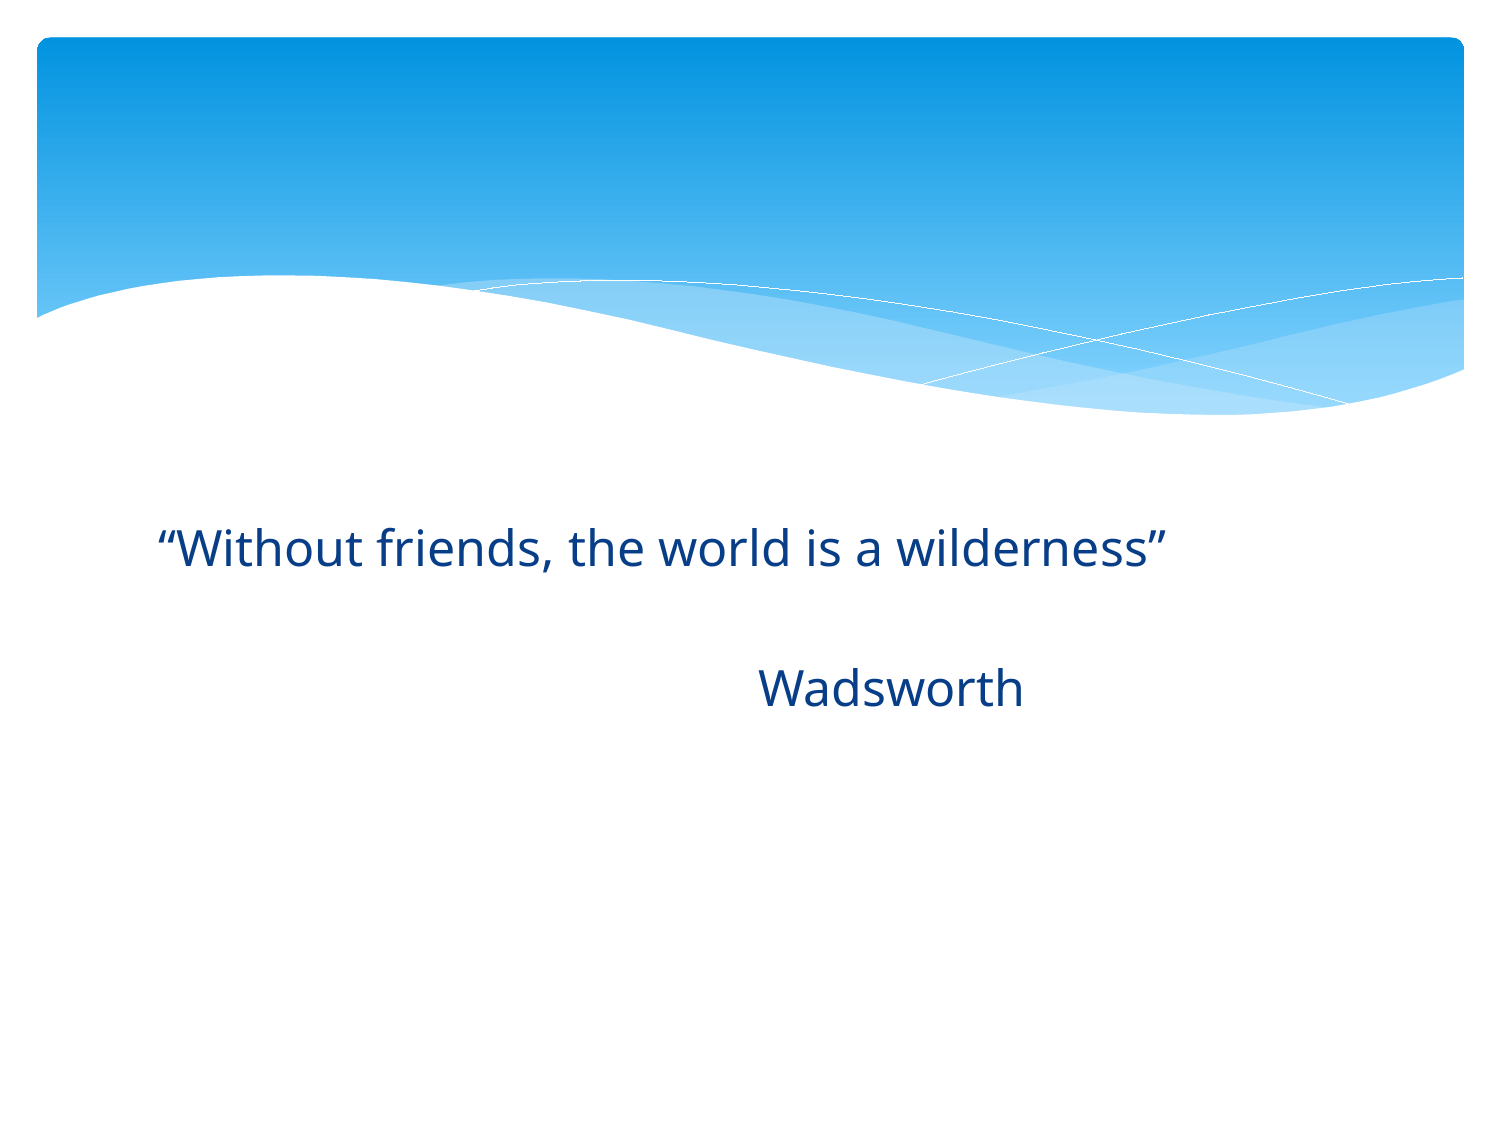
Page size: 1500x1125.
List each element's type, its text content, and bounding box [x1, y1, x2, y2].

list “Without friends, the world is a wilderness” Wadsworth [143, 438, 1359, 1005]
